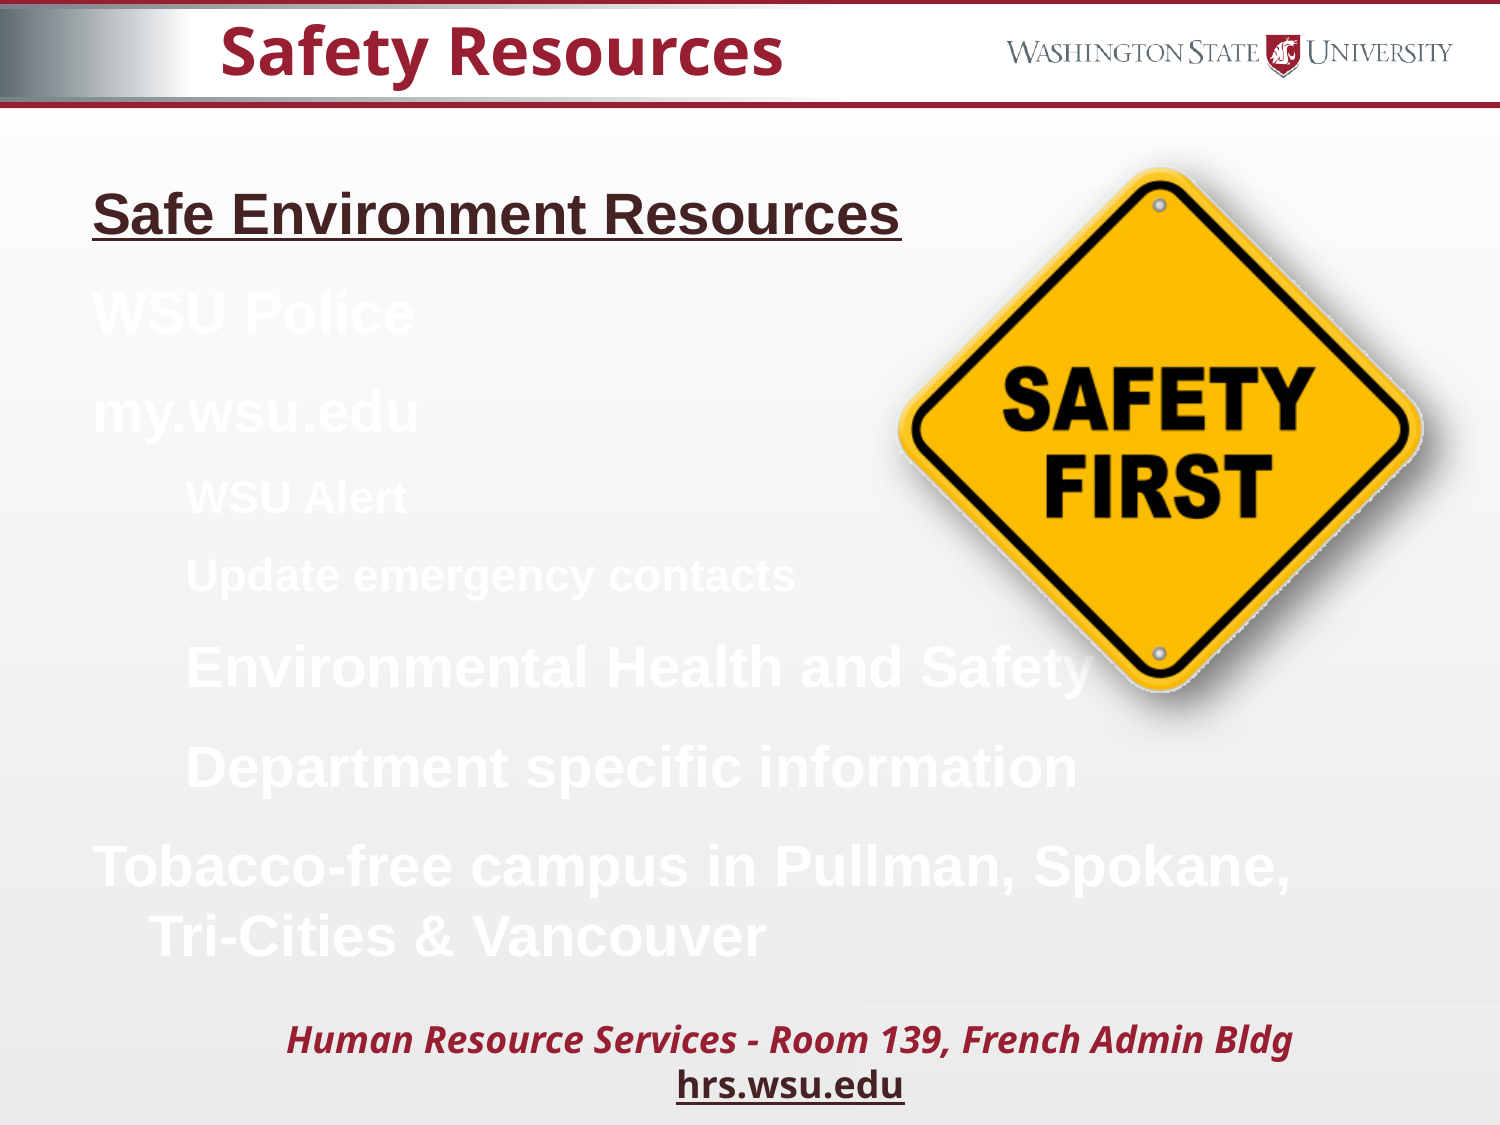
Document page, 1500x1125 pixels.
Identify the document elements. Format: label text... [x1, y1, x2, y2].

picture [1007, 23, 1456, 82]
picture [857, 1004, 1500, 1125]
list Safe Environment Resources WSU Police my.wsu.edu WSU Alert Update emergency contacts Environmental Health and Safety Department specific information Tobacco-free campus in Pullman, Spokane, Tri-Cities & Vancouver [77, 168, 1384, 1007]
picture [857, 125, 1463, 731]
text_box Safety Resources [0, 8, 1007, 99]
text_box Human Resource Services - Room 139, French Admin Bldg hrs.wsu.edu [80, 1008, 853, 1120]
